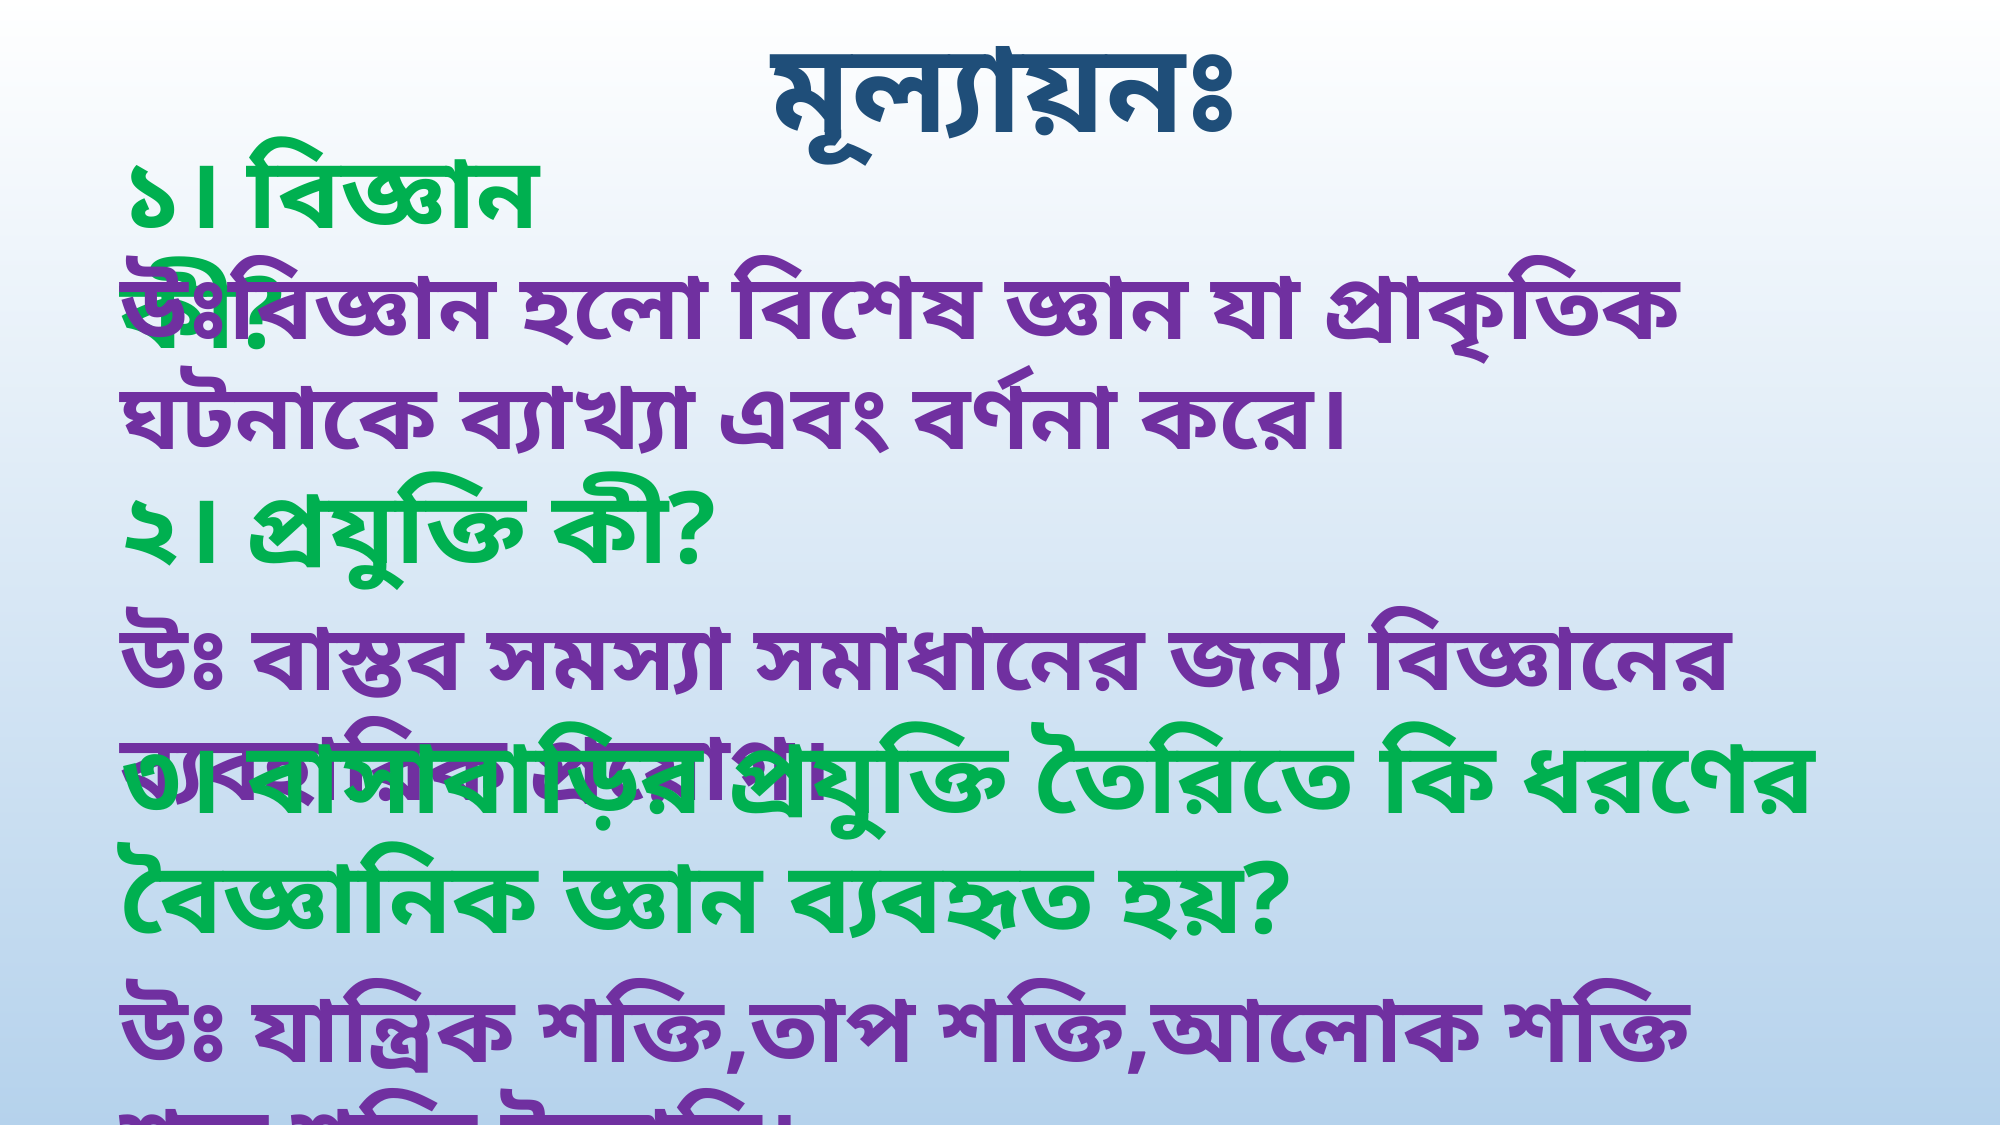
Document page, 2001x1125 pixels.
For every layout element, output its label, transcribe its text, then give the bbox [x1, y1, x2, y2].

text_box উঃবিজ্ঞান হলো বিশেষ জ্ঞান যা প্রাকৃতিক ঘটনাকে ব্যাখ্যা এবং বর্ণনা করে। [105, 240, 1955, 475]
text_box ১। বিজ্ঞান কী? [105, 121, 620, 240]
text_box উঃ বাস্তব সমস্যা সমাধানের জন্য বিজ্ঞানের ব্যবহারিক প্রয়োগ। [105, 591, 1925, 706]
text_box ৩। বাসাবাড়ির প্রযুক্তি তৈরিতে কি ধরণের বৈজ্ঞানিক জ্ঞান ব্যবহৃত হয়? [105, 706, 1925, 962]
text_box ২। প্রযুক্তি কী? [105, 455, 1168, 591]
text_box মূল্যায়নঃ [757, 0, 1402, 165]
text_box উঃ যান্ত্রিক শক্তি,তাপ শক্তি,আলোক শক্তি শব্দ শক্তি ইত্যাদি। [105, 963, 1865, 1125]
